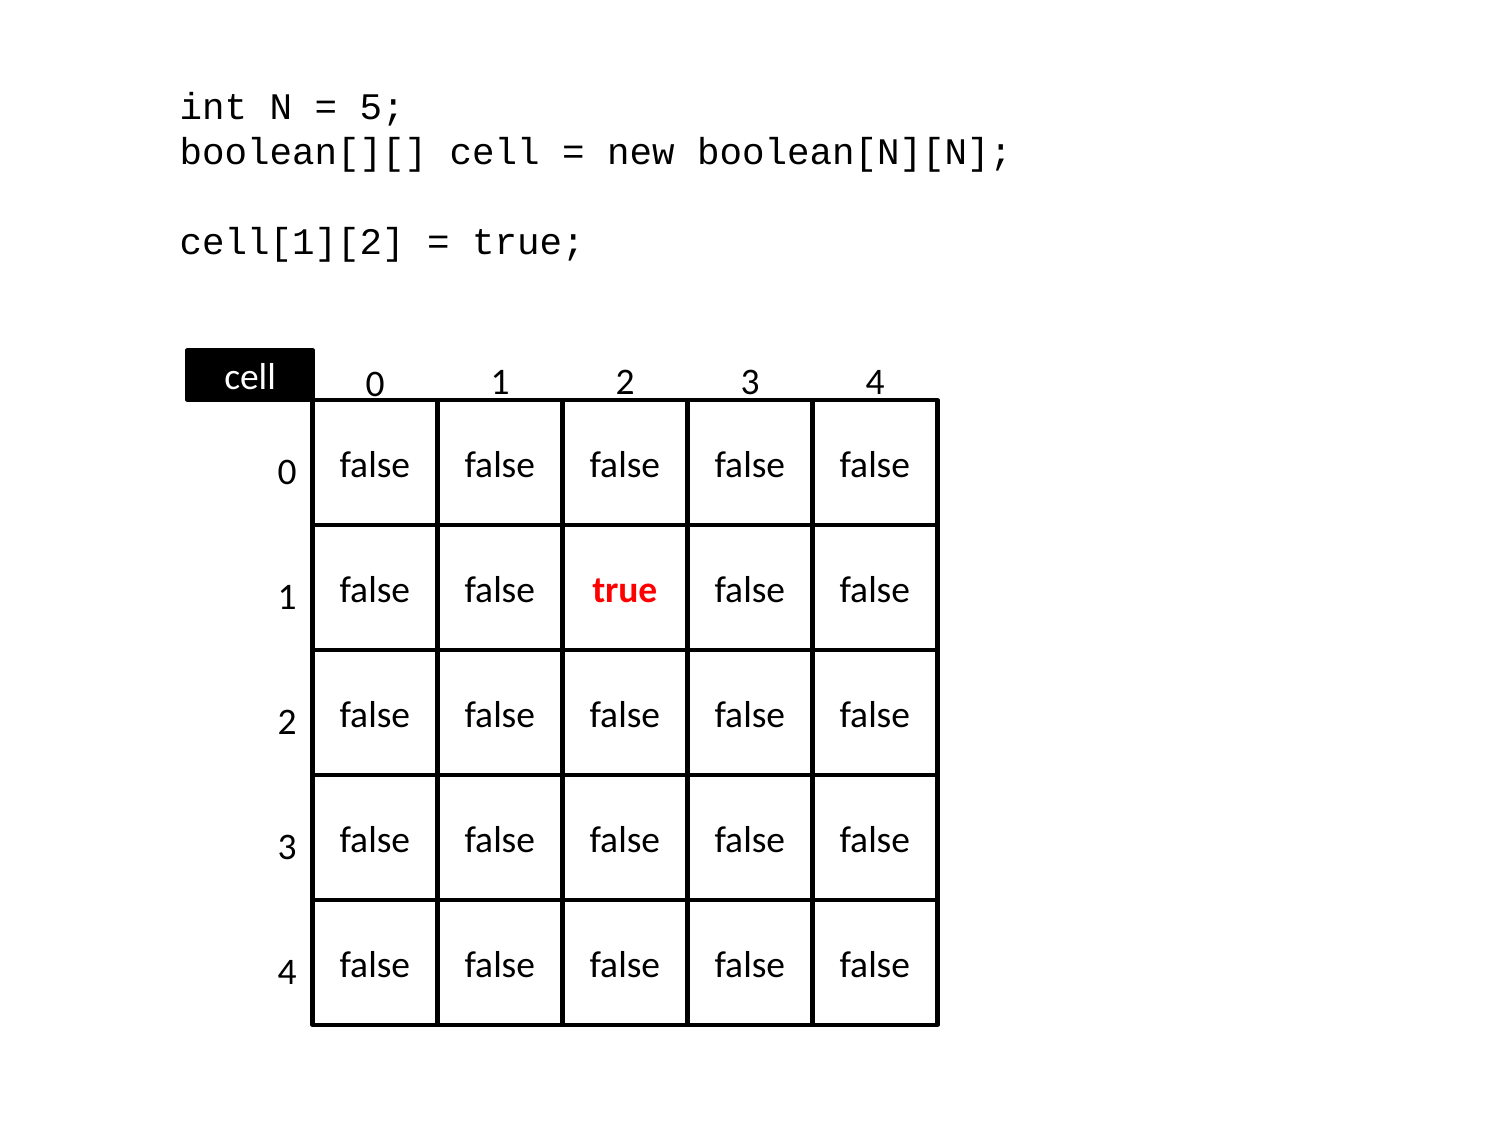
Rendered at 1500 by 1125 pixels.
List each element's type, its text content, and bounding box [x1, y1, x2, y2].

text_box 3 [725, 349, 775, 410]
text_box false [435, 398, 560, 523]
text_box int N = 5; boolean[][] cell = new boolean[N][N]; cell[1][2] = true; [164, 74, 1028, 270]
text_box 2 [262, 689, 312, 750]
text_box false [310, 648, 435, 773]
text_box false [810, 398, 940, 523]
text_box false [560, 773, 685, 898]
text_box 1 [262, 564, 312, 625]
text_box true [560, 523, 685, 648]
text_box false [685, 648, 810, 773]
text_box 4 [850, 349, 900, 410]
text_box false [435, 773, 560, 898]
text_box false [810, 773, 940, 898]
text_box false [435, 523, 560, 648]
text_box 0 [262, 439, 312, 500]
text_box false [310, 773, 435, 898]
text_box false [560, 648, 685, 773]
text_box 4 [262, 939, 312, 1000]
text_box false [435, 898, 560, 1027]
text_box false [560, 398, 685, 523]
text_box false [810, 898, 940, 1027]
text_box false [310, 898, 435, 1027]
text_box 3 [262, 814, 312, 875]
text_box cell [185, 348, 315, 402]
text_box 1 [475, 349, 525, 410]
text_box false [685, 523, 810, 648]
text_box false [310, 523, 435, 648]
text_box false [685, 398, 810, 523]
text_box false [310, 398, 435, 523]
text_box 2 [600, 349, 650, 410]
text_box 0 [350, 351, 400, 412]
text_box false [435, 648, 560, 773]
text_box false [810, 648, 940, 773]
text_box false [810, 523, 940, 648]
text_box false [685, 773, 810, 898]
text_box false [685, 898, 810, 1027]
text_box false [560, 898, 685, 1027]
